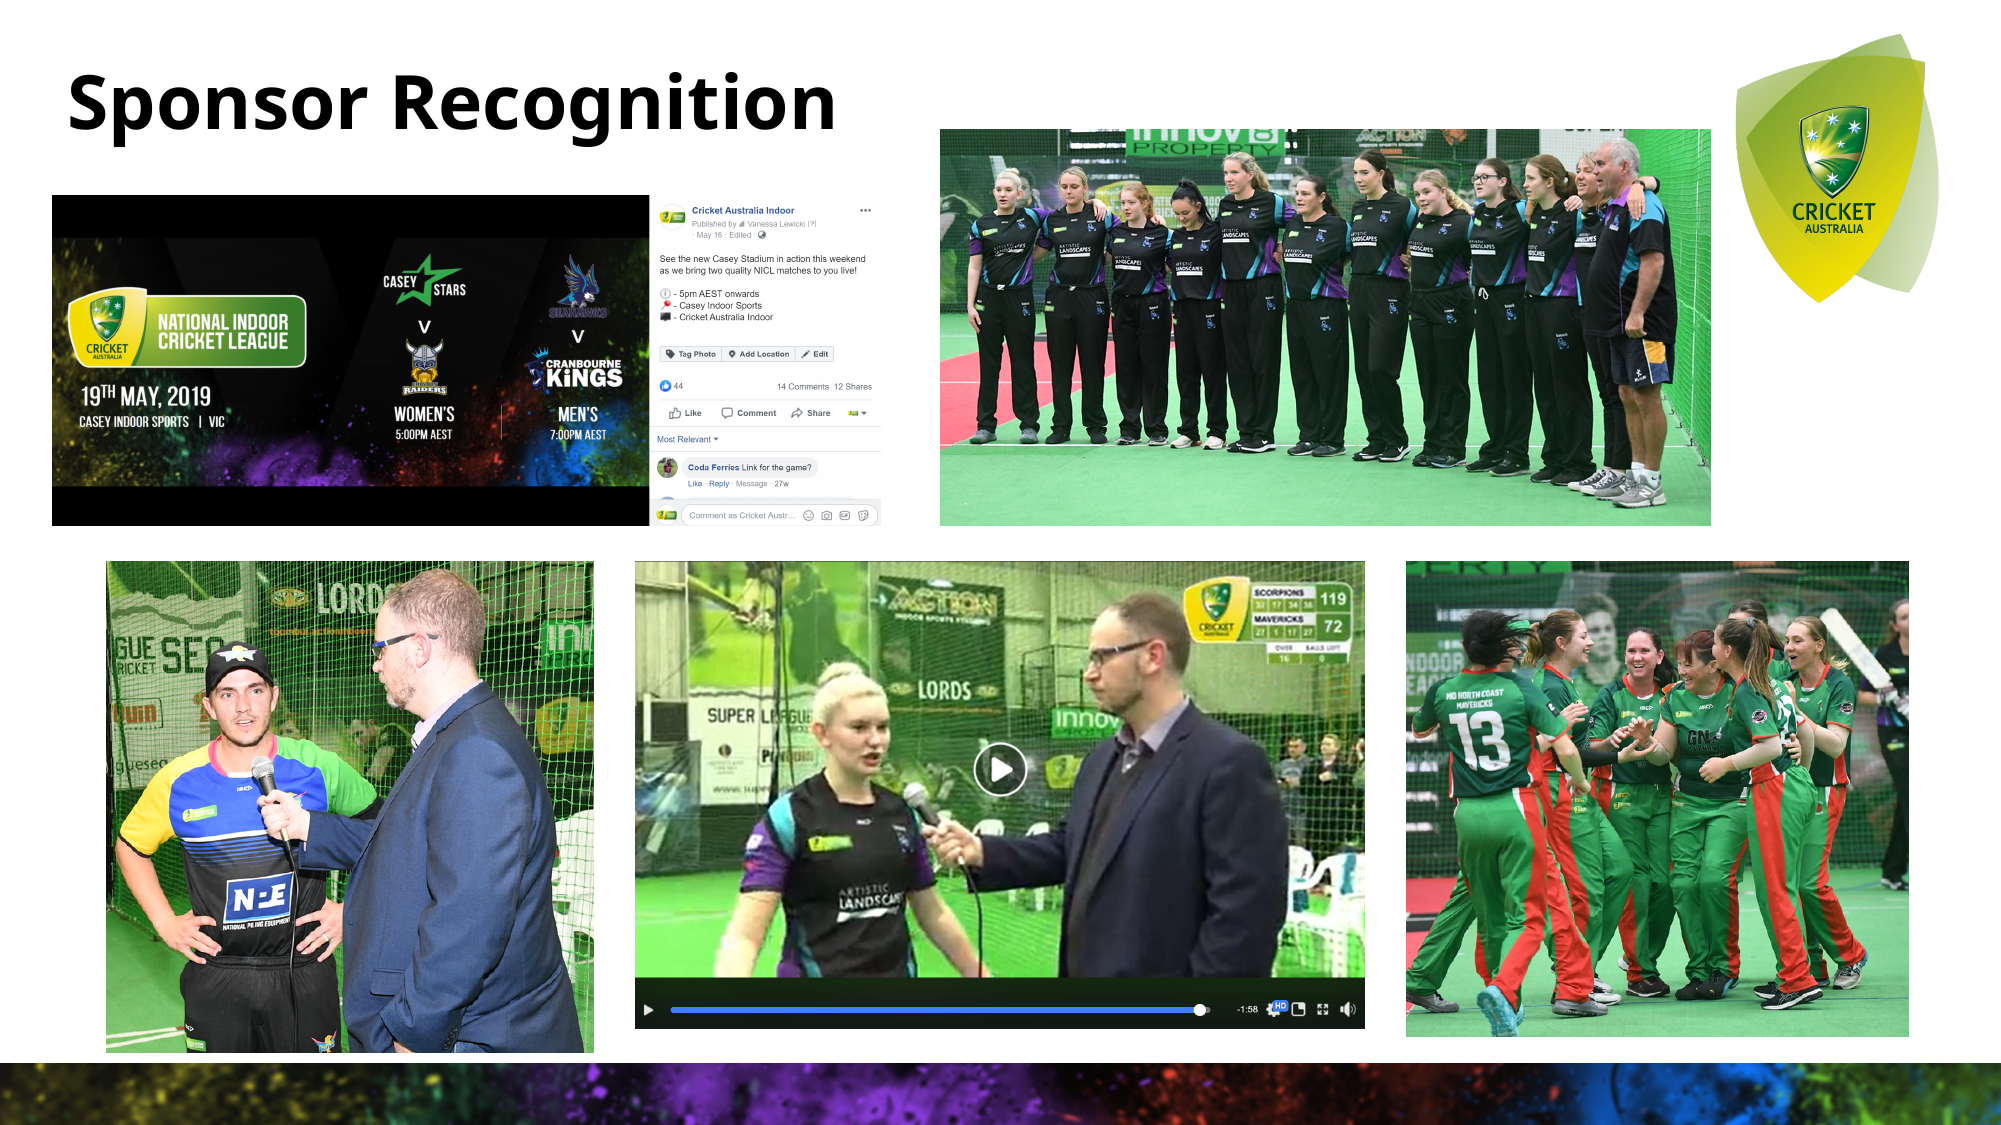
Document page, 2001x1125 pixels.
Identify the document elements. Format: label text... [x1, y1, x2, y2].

picture [1720, 30, 1965, 319]
picture [940, 129, 1711, 526]
picture [0, 1063, 2001, 1125]
text_box Sponsor Recognition [52, 57, 1447, 154]
picture [1406, 561, 1909, 1037]
picture [106, 561, 594, 1053]
picture [52, 195, 881, 526]
picture [635, 561, 1365, 1029]
